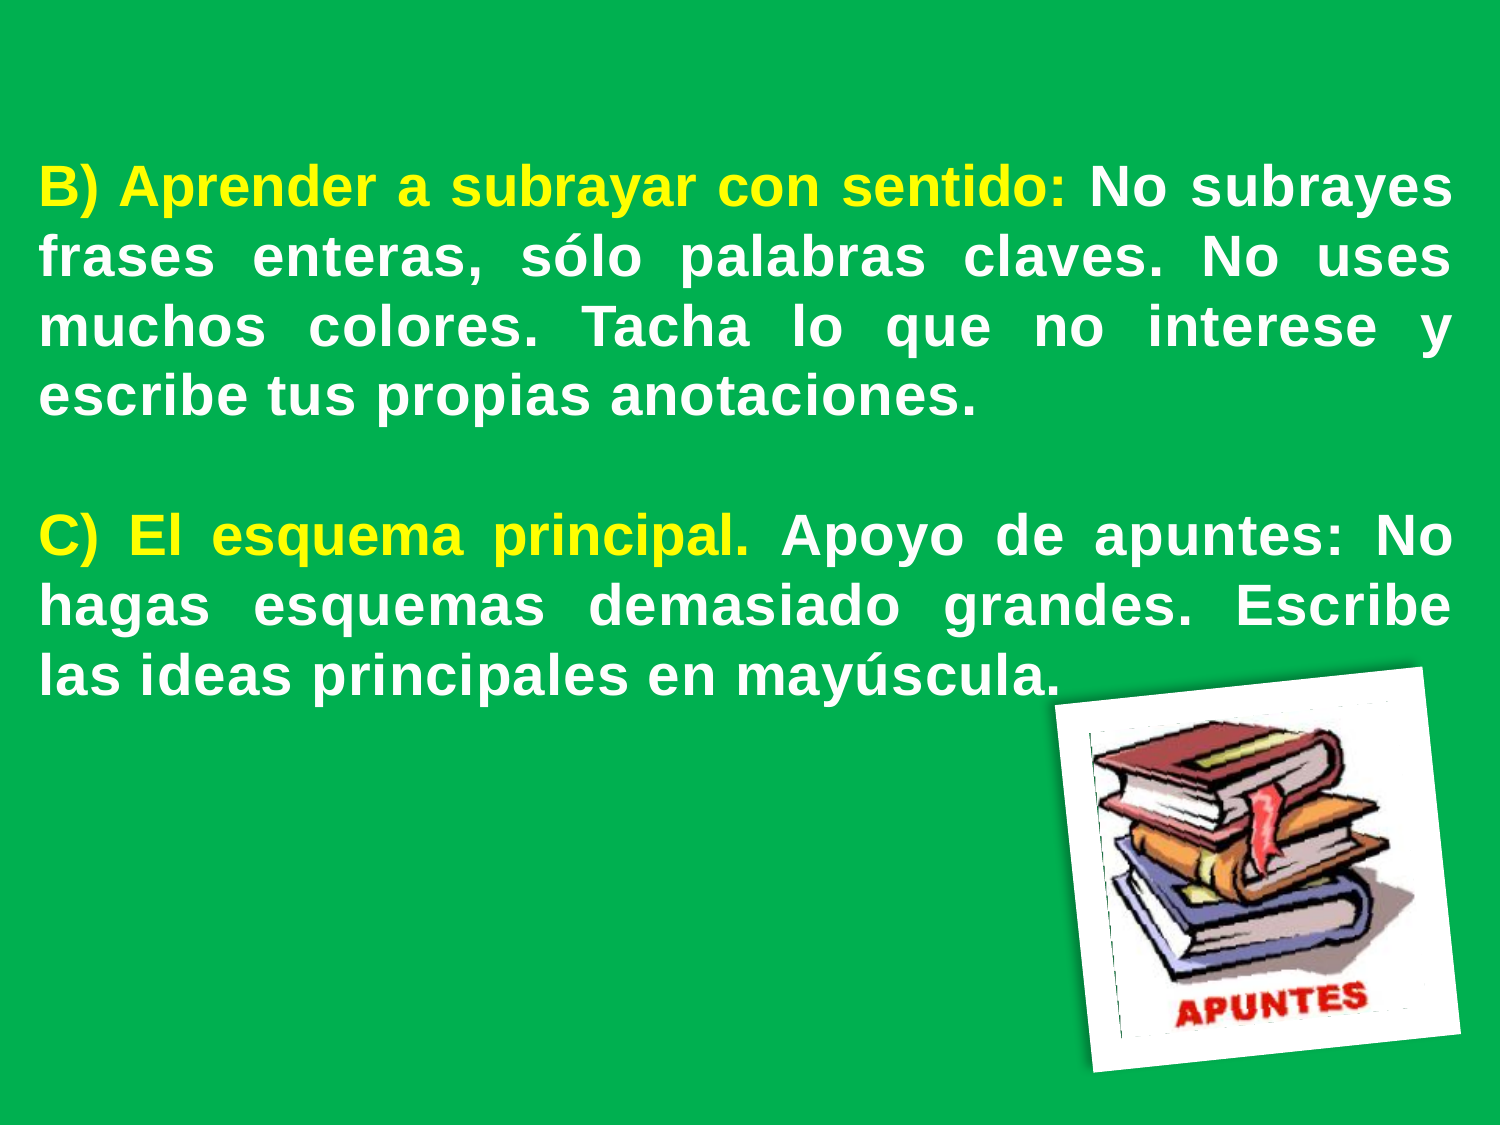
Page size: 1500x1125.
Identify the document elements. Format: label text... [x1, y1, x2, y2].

text_box B) Aprender a subrayar con sentido: No subrayes frases enteras, sólo palabras claves. No uses muchos colores. Tacha lo que no interese y escribe tus propias anotaciones. C) El esquema principal. Apoyo de apuntes: No hagas esquemas demasiado grandes. Escribe las ideas principales en mayúscula. [23, 140, 1471, 715]
picture [1091, 702, 1426, 1038]
